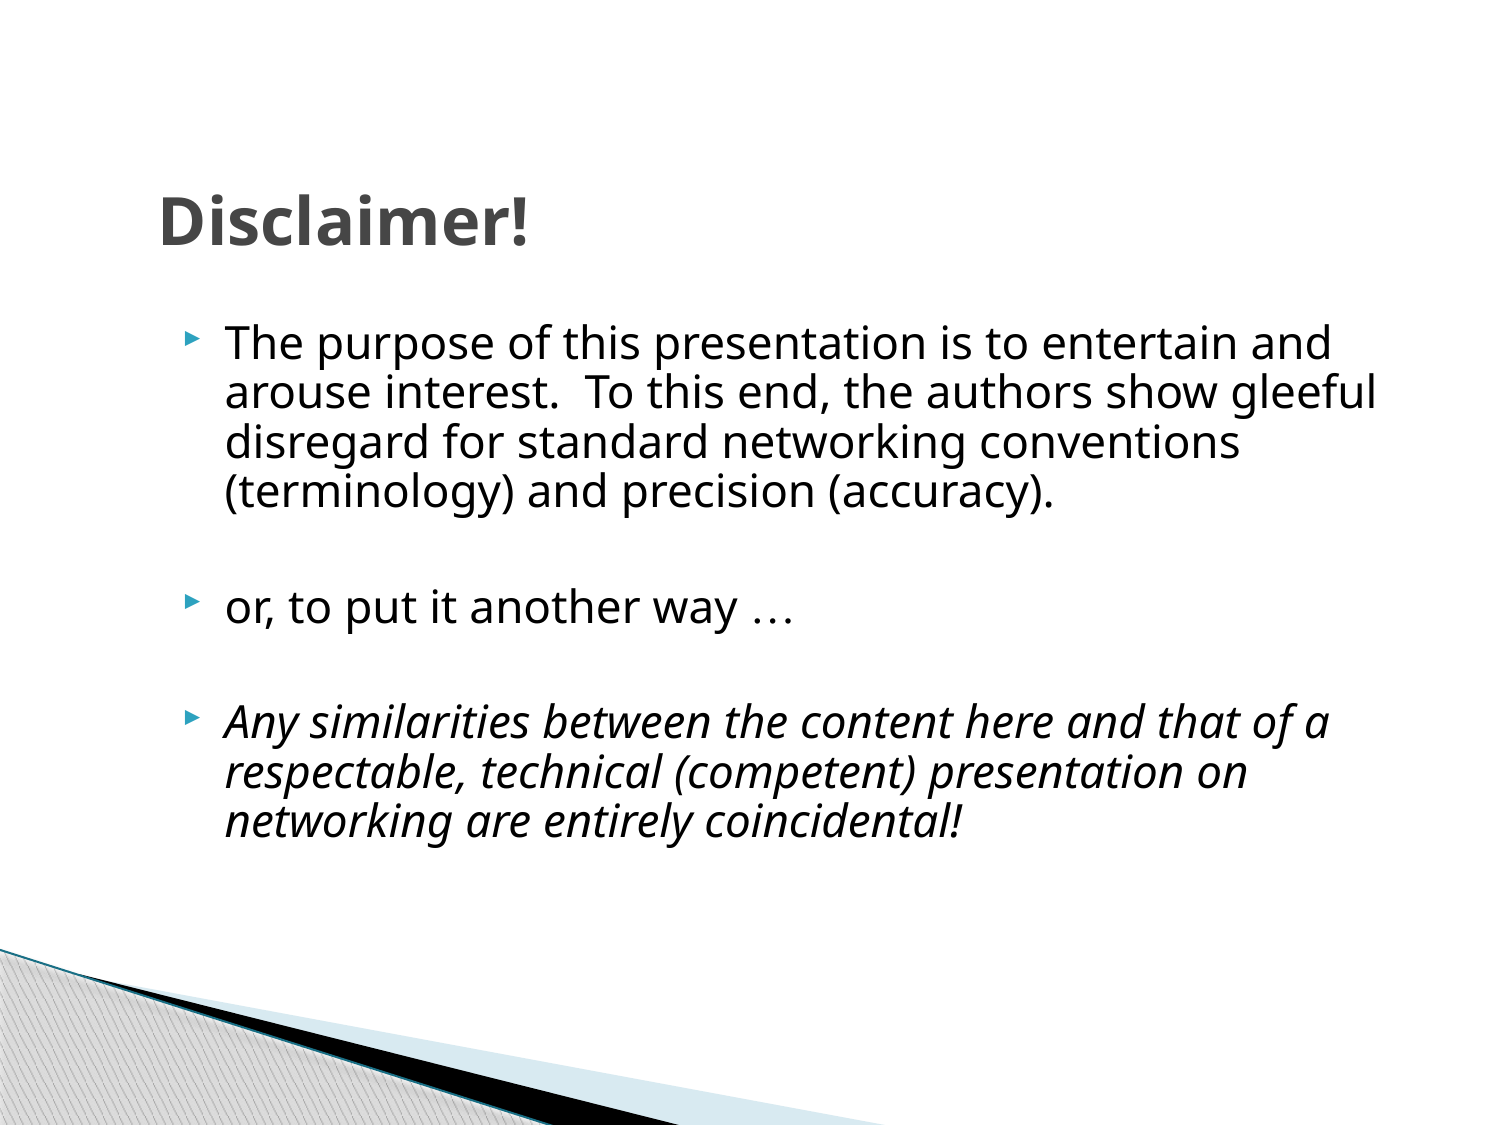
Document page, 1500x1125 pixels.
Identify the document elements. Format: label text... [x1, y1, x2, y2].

title Disclaimer! [142, 171, 1482, 267]
list The purpose of this presentation is to entertain and arouse interest. To this end, the authors show gleeful disregard for standard networking conventions (terminology) and precision (accuracy). or, to put it another way … Any similarities between the content here and that of a respectable, technical (competent) presentation on networking are entirely coincidental! [149, 312, 1438, 1000]
